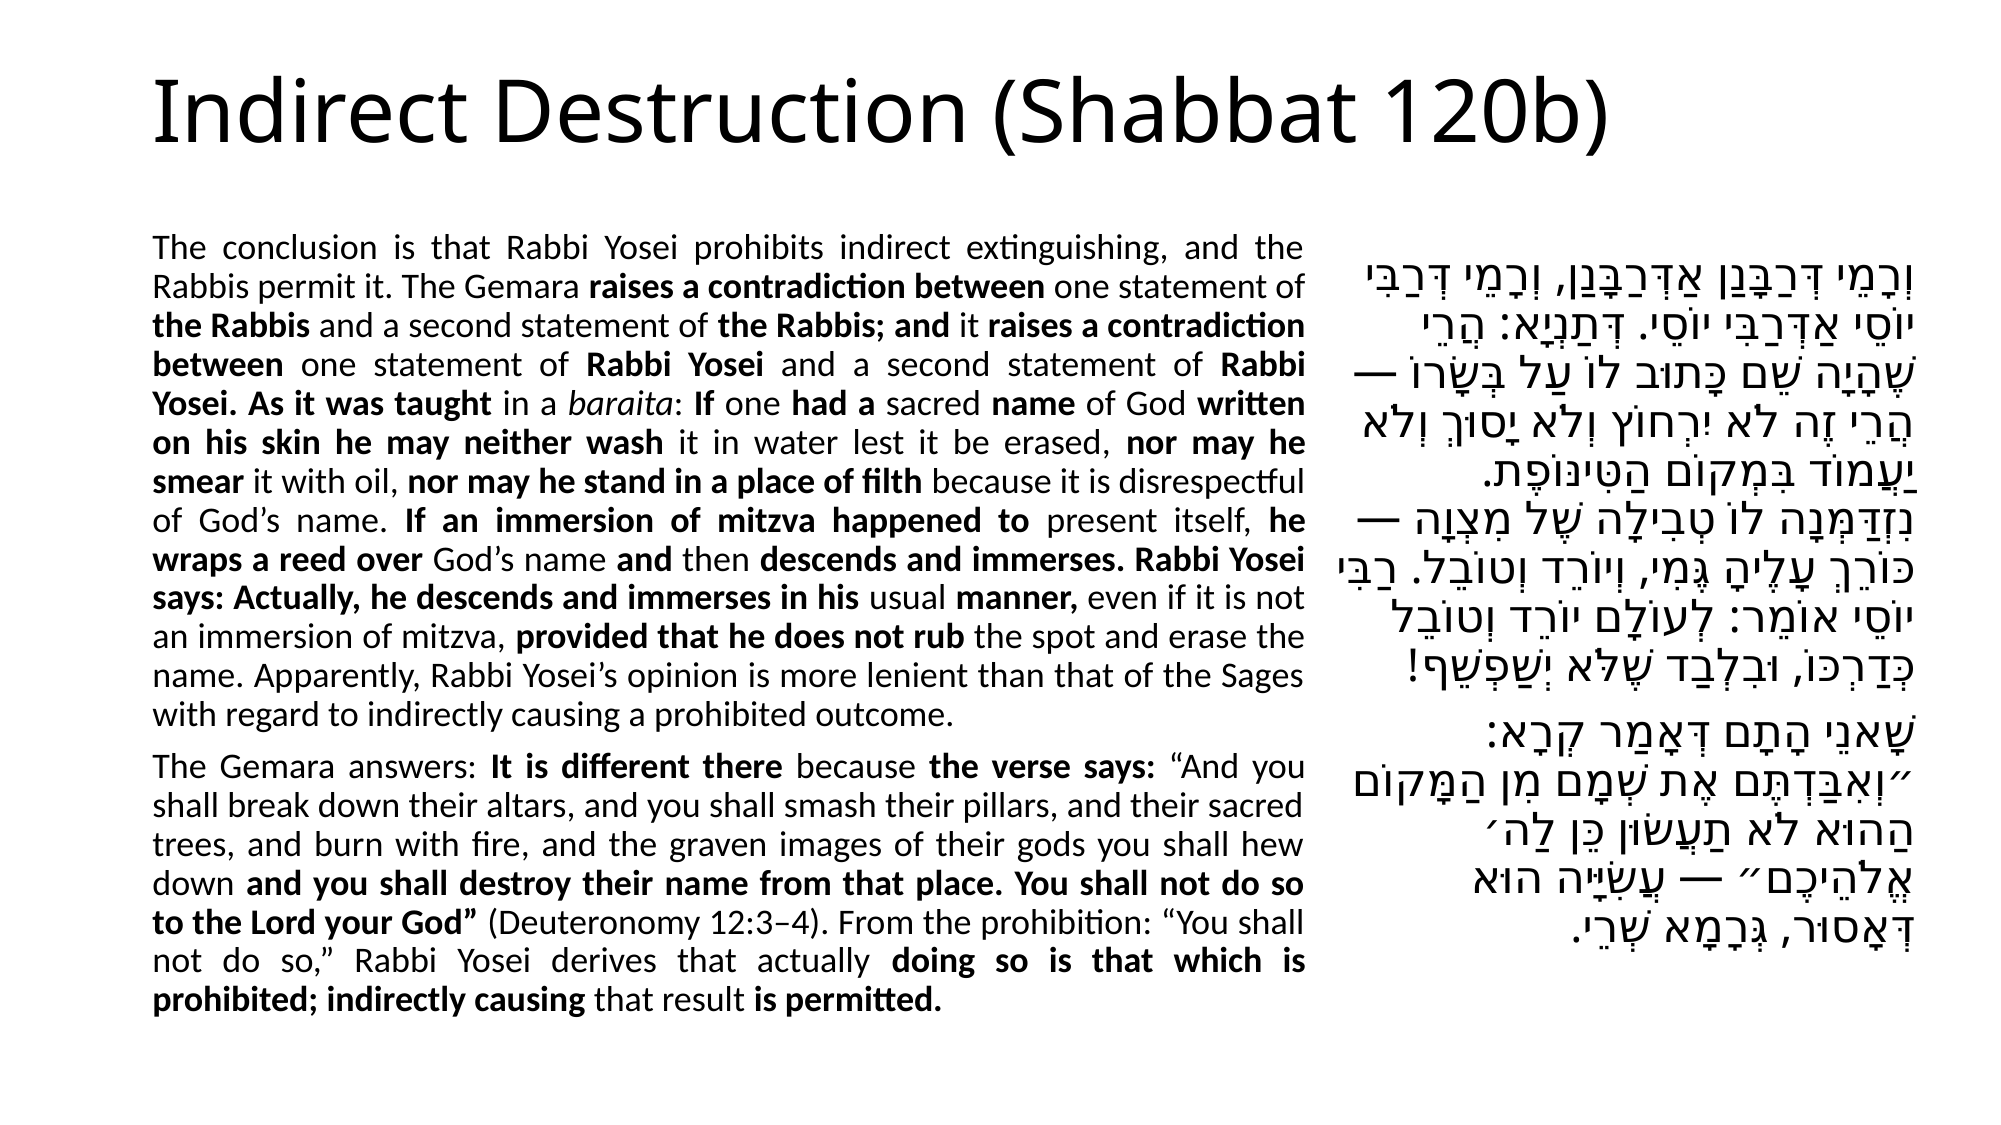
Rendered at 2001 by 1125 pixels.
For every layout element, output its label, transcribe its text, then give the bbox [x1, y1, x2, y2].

list וְרָמֵי דְּרַבָּנַן אַדְּרַבָּנַן, וְרָמֵי דְּרַבִּי יוֹסֵי אַדְּרַבִּי יוֹסֵי. דְּתַנְיָא: הֲרֵי שֶׁהָיָה שֵׁם כָּתוּב לוֹ עַל בְּשָׂרוֹ — הֲרֵי זֶה לֹא יִרְחוֹץ וְלֹא יָסוּךְ וְלֹא יַעֲמוֹד בִּמְקוֹם הַטִּינּוֹפֶת. נִזְדַּמְּנָה לוֹ טְבִילָה שֶׁל מִצְוָה — כּוֹרֵךְ עָלֶיהָ גֶּמִי, וְיוֹרֵד וְטוֹבֵל. רַבִּי יוֹסֵי אוֹמֵר: לְעוֹלָם יוֹרֵד וְטוֹבֵל כְּדַרְכּוֹ, וּבִלְבַד שֶׁלֹּא יְשַׁפְשֵׁף! שָׁאנֵי הָתָם דְּאָמַר קְרָא: ״וְאִבַּדְתֶּם אֶת שְׁמָם מִן הַמָּקוֹם הַהוּא לֹא תַעֲשׂוּן כֵּן לַה׳ אֱלֹהֵיכֶם״ — עֲשִׂיָּיה הוּא דְּאָסוּר, גְּרָמָא שְׁרֵי. [1320, 243, 1931, 1014]
list The conclusion is that Rabbi Yosei prohibits indirect extinguishing, and the Rabbis permit it. The Gemara raises a contradiction between one statement of the Rabbis and a second statement of the Rabbis; and it raises a contradiction between one statement of Rabbi Yosei and a second statement of Rabbi Yosei. As it was taught in a baraita: If one had a sacred name of God written on his skin he may neither wash it in water lest it be erased, nor may he smear it with oil, nor may he stand in a place of filth because it is disrespectful of God’s name. If an immersion of mitzva happened to present itself, he wraps a reed over God’s name and then descends and immerses. Rabbi Yosei says: Actually, he descends and immerses in his usual manner, even if it is not an immersion of mitzva, provided that he does not rub the spot and erase the name. Apparently, Rabbi Yosei’s opinion is more lenient than that of the Sages with regard to indirectly causing a prohibited outcome. The Gemara answers: It is different there because the verse says: “And you shall break down their altars, and you shall smash their pillars, and their sacred trees, and burn with fire, and the graven images of their gods you shall hew down and you shall destroy their name from that place. You shall not do so to the Lord your God” (Deuteronomy 12:3–4). From the prohibition: “You shall not do so,” Rabbi Yosei derives that actually doing so is that which is prohibited; indirectly causing that result is permitted. [137, 220, 1321, 1066]
title Indirect Destruction (Shabbat 120b) [137, 59, 1863, 170]
